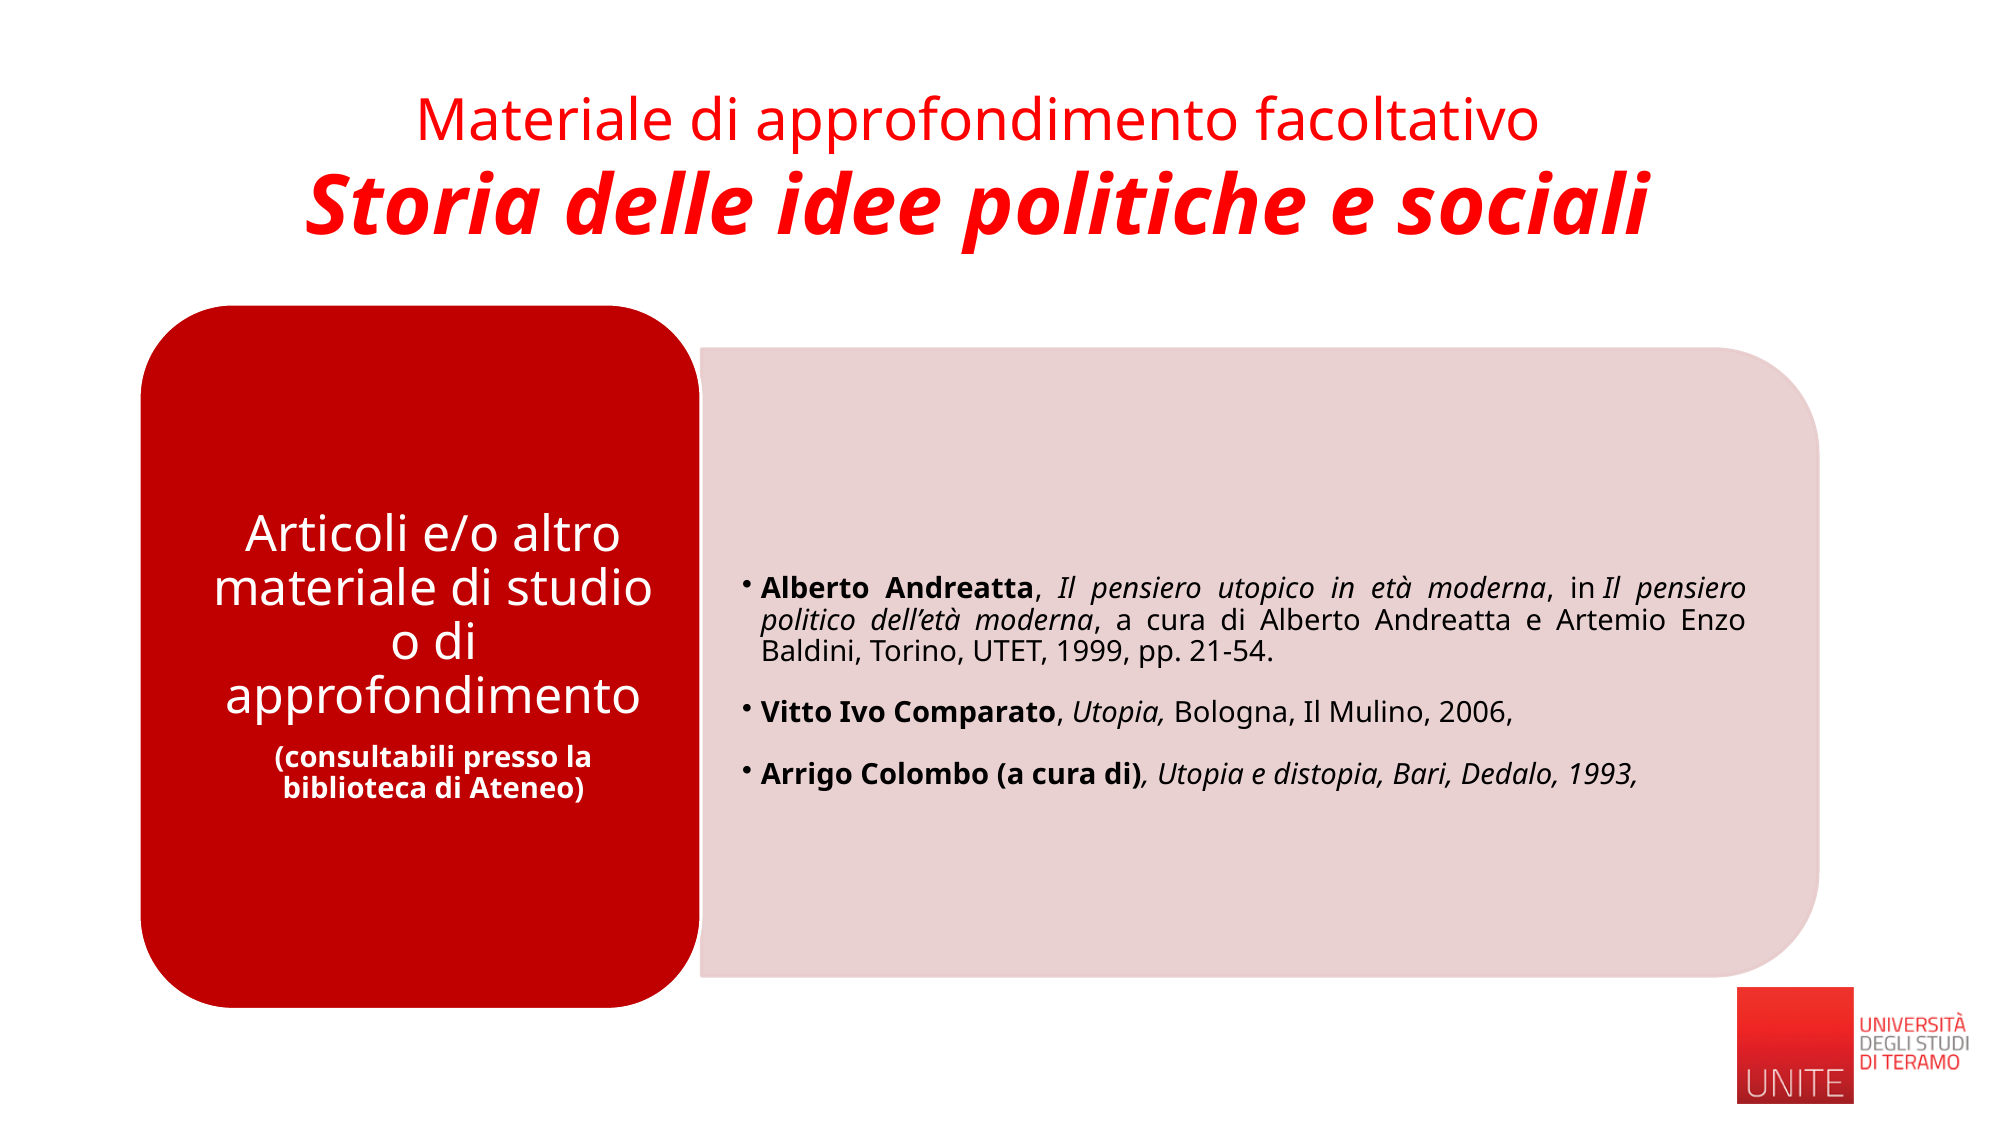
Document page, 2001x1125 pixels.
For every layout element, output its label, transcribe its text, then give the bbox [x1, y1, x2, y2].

title Materiale di approfondimento facoltativo Storia delle idee politiche e sociali [138, 74, 1818, 303]
picture [1737, 987, 1971, 1105]
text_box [138, 303, 1819, 1010]
